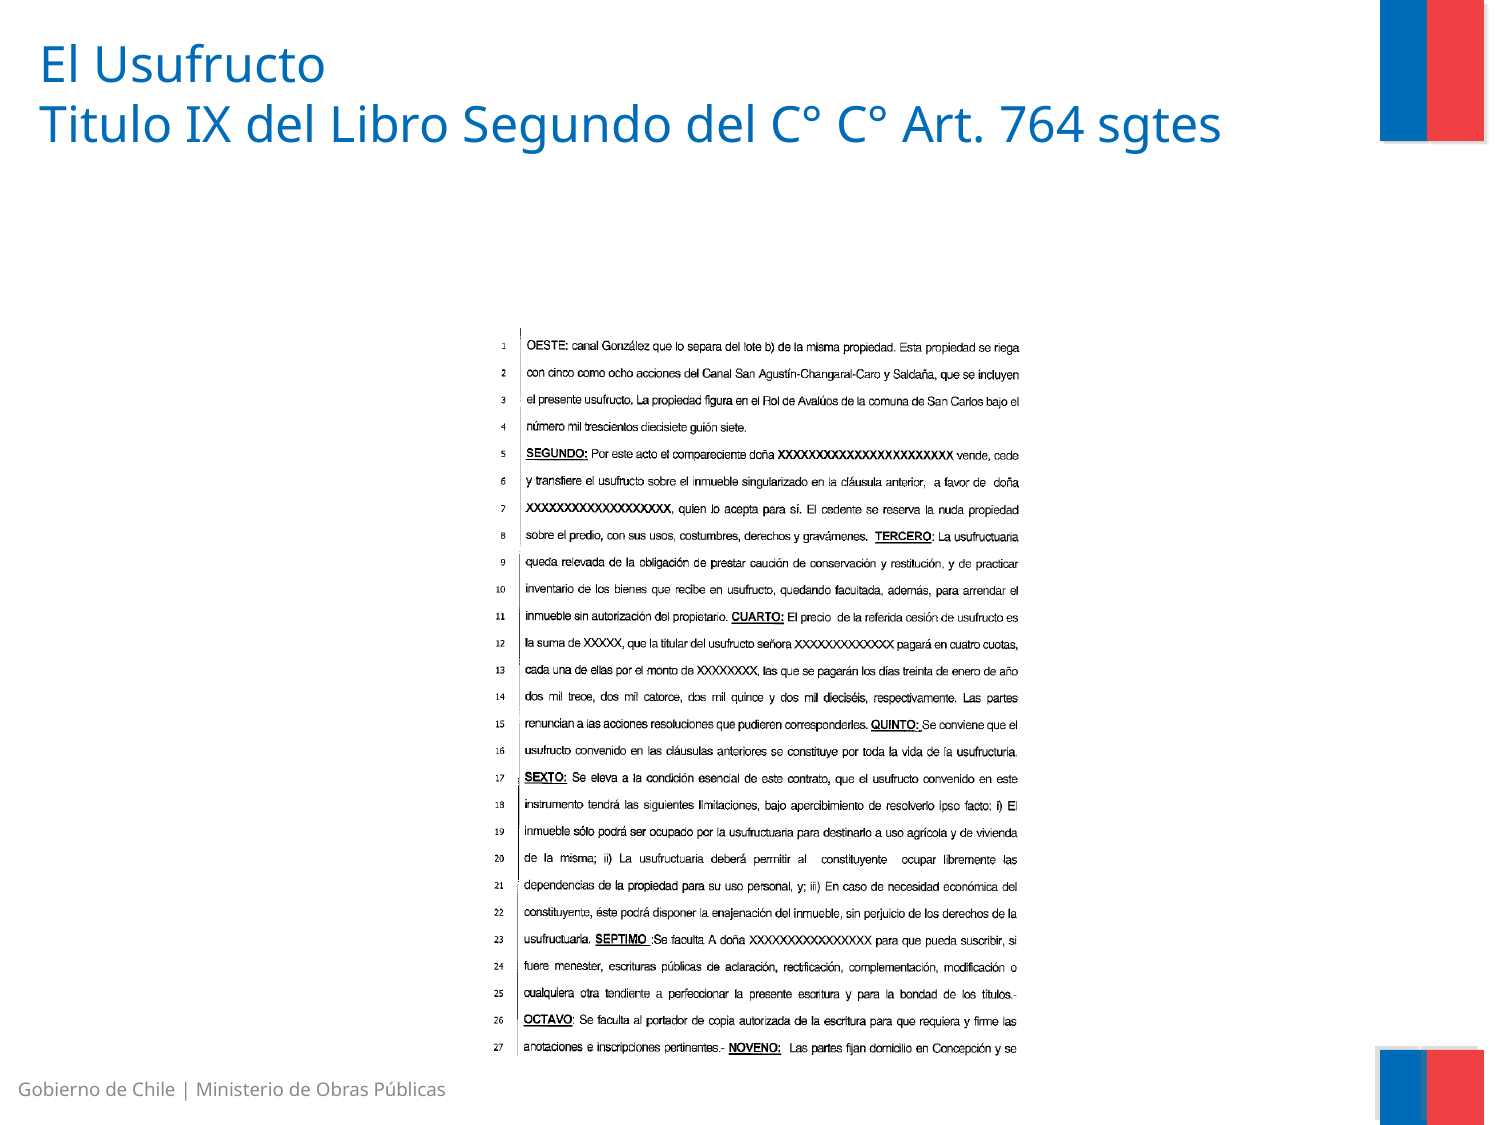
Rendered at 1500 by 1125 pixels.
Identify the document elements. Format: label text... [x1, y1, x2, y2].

text_box Gobierno de Chile | Ministerio de Obras Públicas [3, 1070, 504, 1112]
title El Usufructo Titulo IX del Libro Segundo del C° C° Art. 764 sgtes [24, 24, 1365, 212]
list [490, 308, 1034, 1071]
